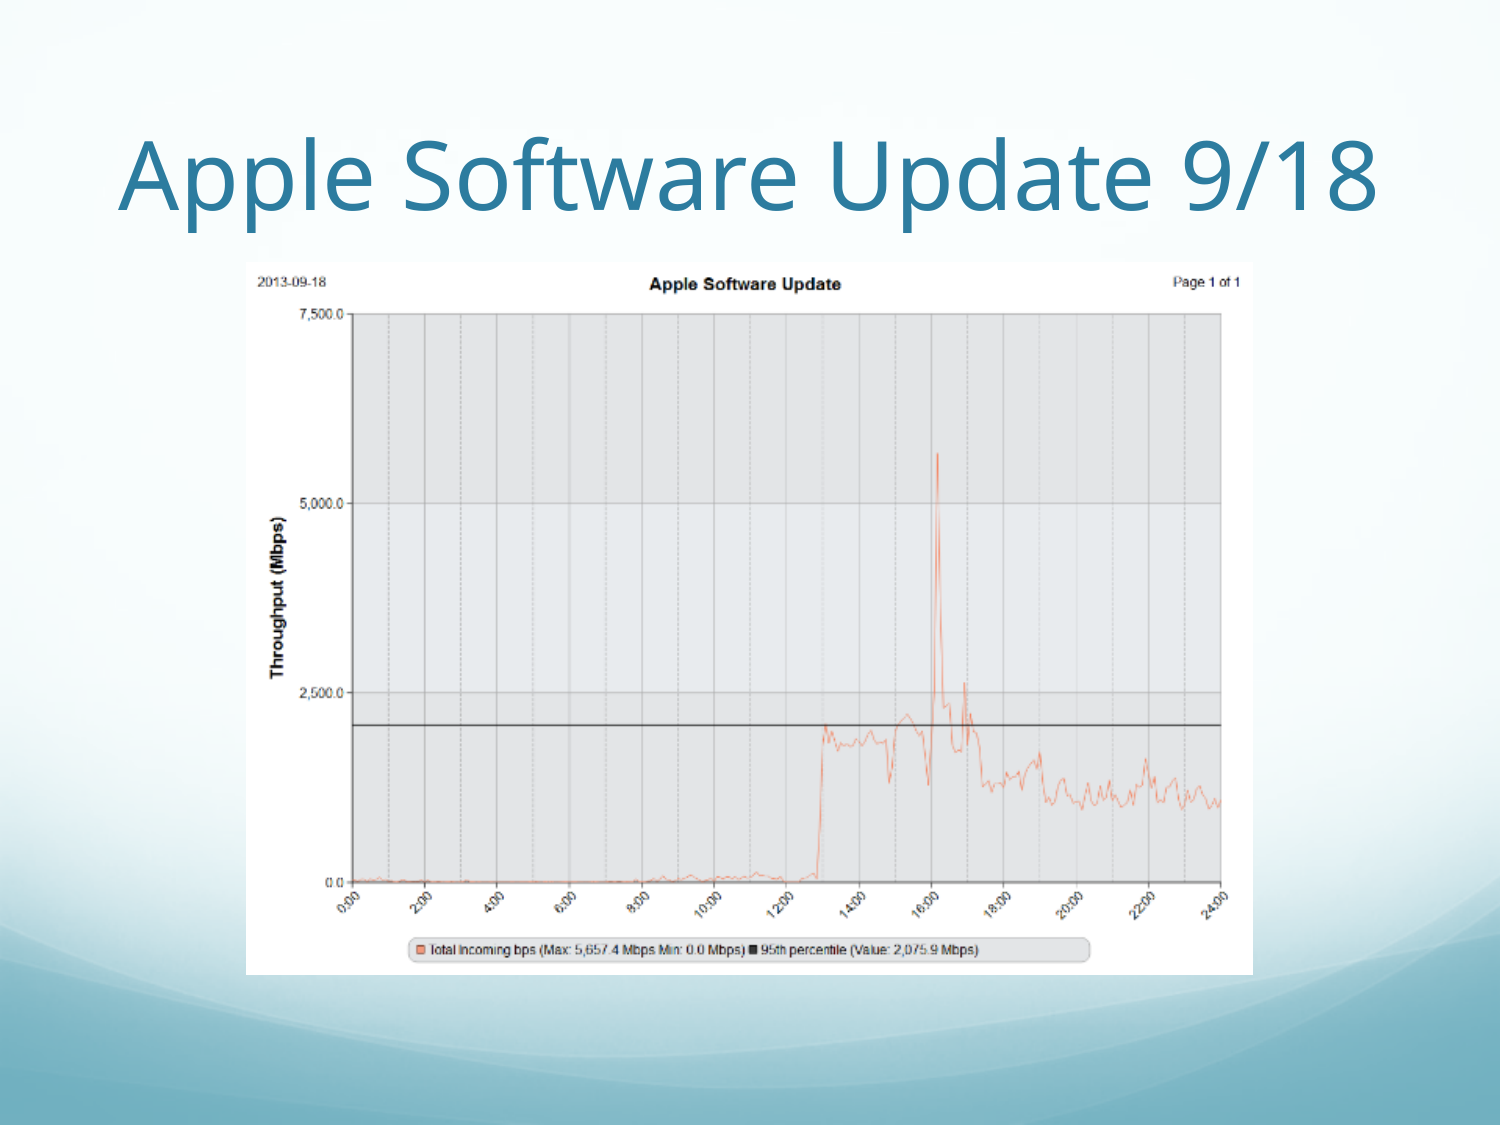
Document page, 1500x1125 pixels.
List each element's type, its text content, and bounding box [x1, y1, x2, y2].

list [246, 261, 1254, 976]
title Apple Software Update 9/18 [90, 17, 1410, 237]
